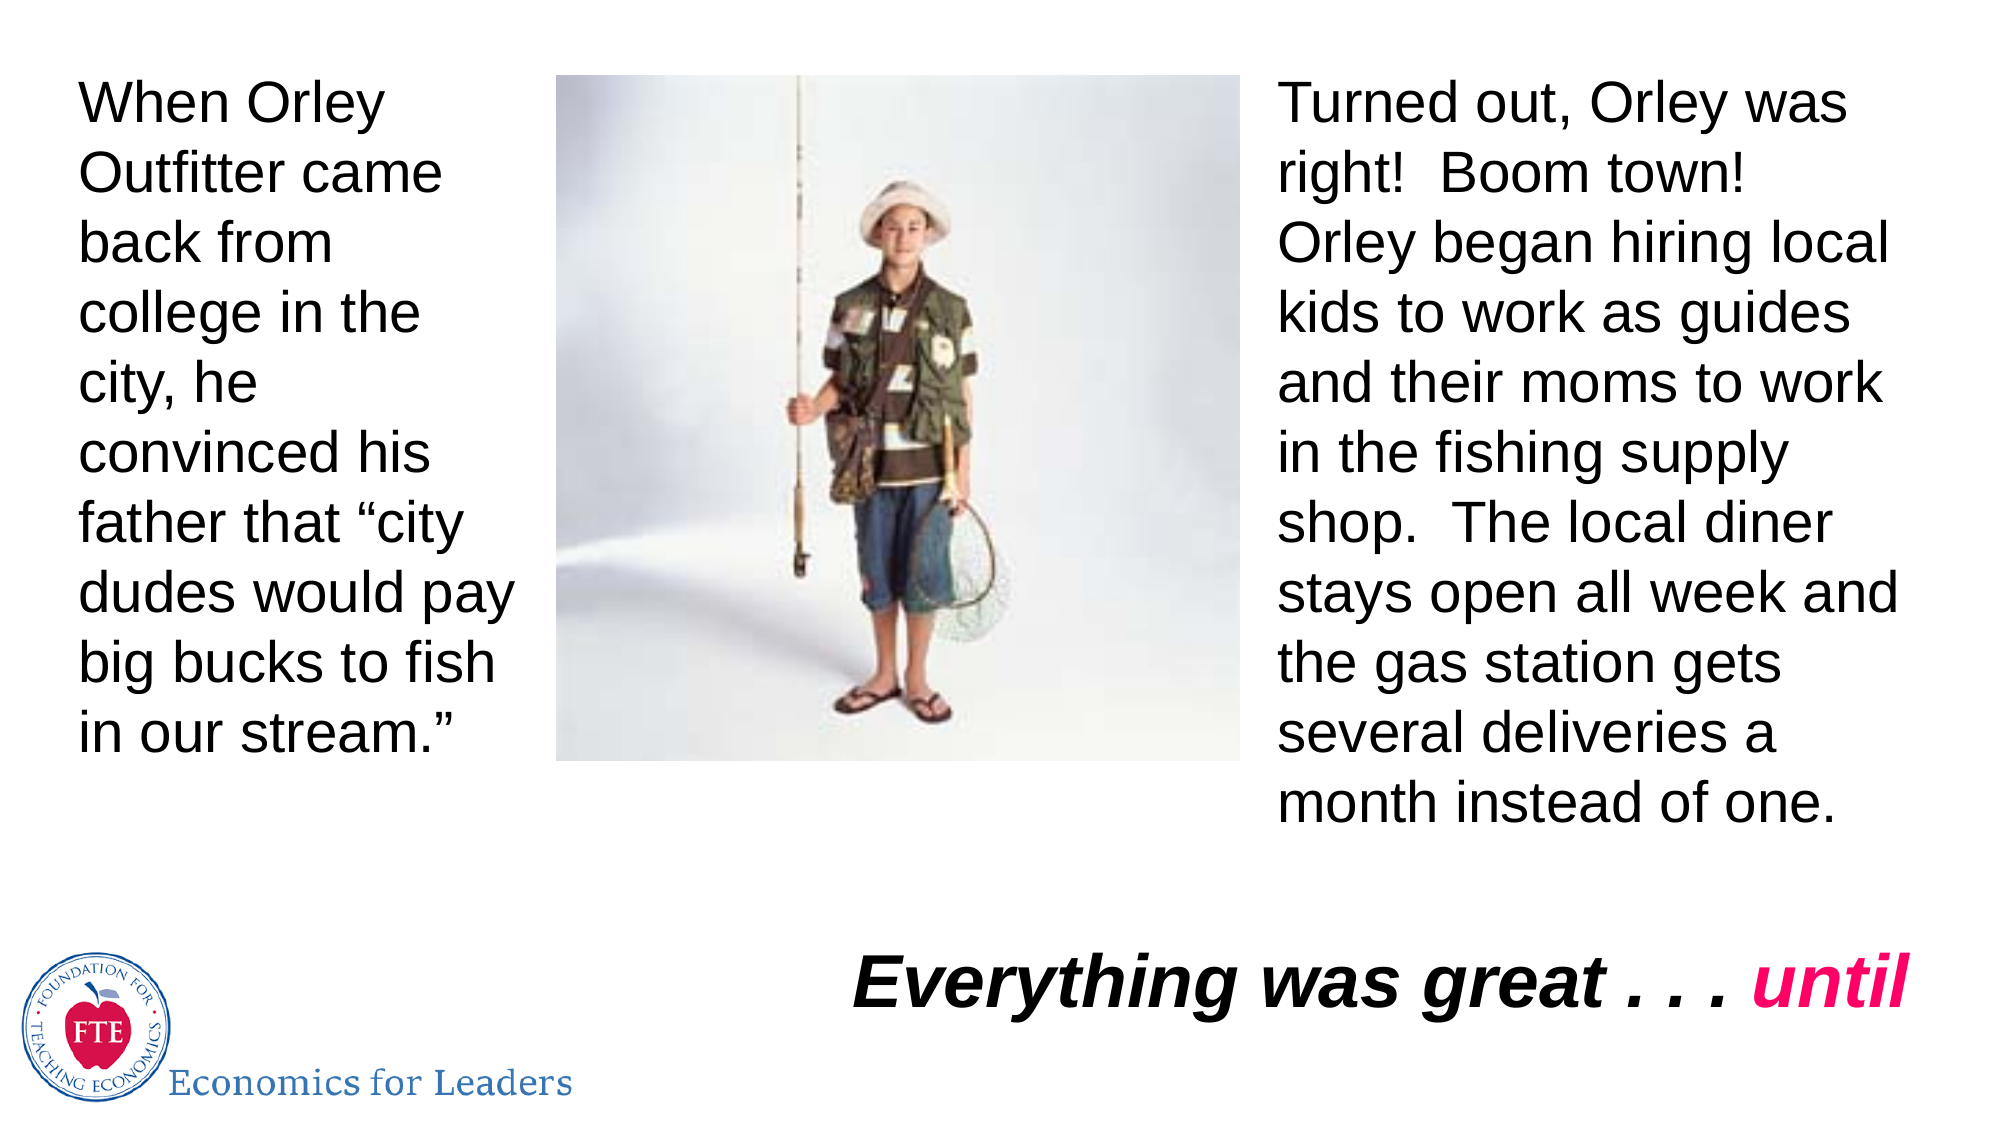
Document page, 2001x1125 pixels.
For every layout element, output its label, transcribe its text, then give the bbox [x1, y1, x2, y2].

text_box Everything was great . . . until [837, 924, 1996, 1030]
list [556, 74, 1240, 761]
text_box When Orley Outfitter came back from college in the city, he convinced his father that “city dudes would pay big bucks to fish in our stream.” [63, 56, 534, 772]
picture [15, 946, 579, 1105]
text_box Turned out, Orley was right! Boom town! Orley began hiring local kids to work as guides and their moms to work in the fishing supply shop. The local diner stays open all week and the gas station gets several deliveries a month instead of one. [1262, 56, 1917, 842]
